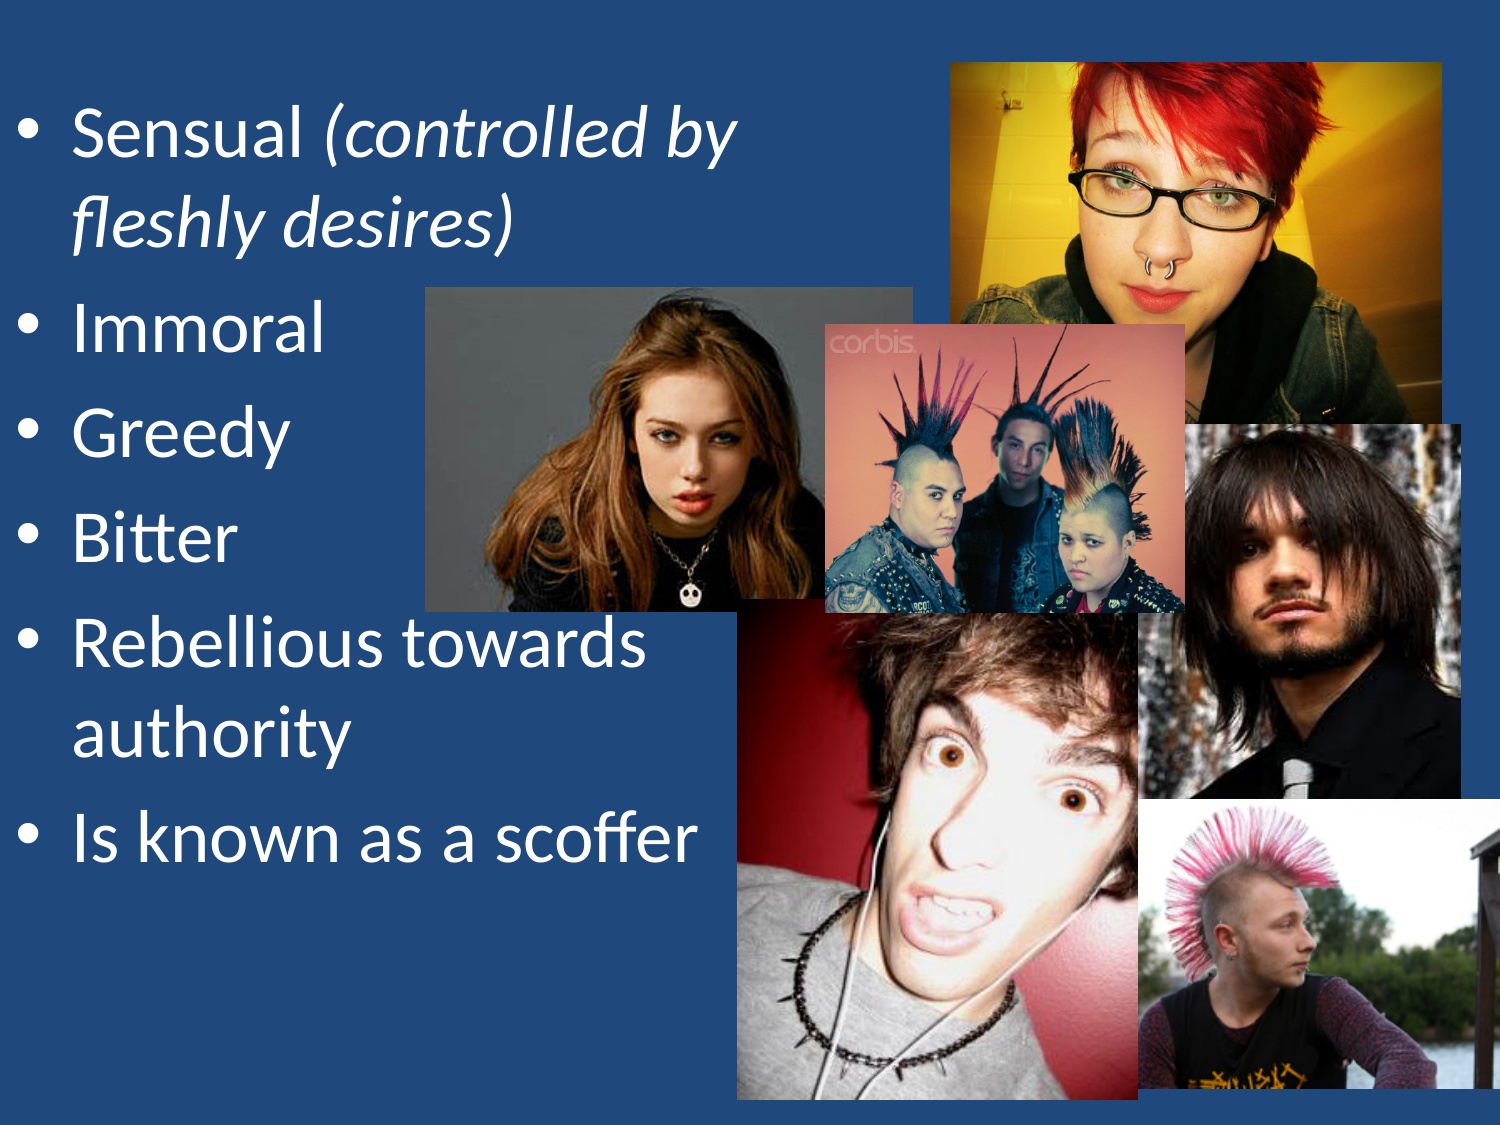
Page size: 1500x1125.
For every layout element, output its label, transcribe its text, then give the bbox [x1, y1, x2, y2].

picture [424, 62, 1500, 1101]
list Sensual (controlled by fleshly desires) Immoral Greedy Bitter Rebellious towards authority Is known as a scoffer [0, 75, 925, 1125]
